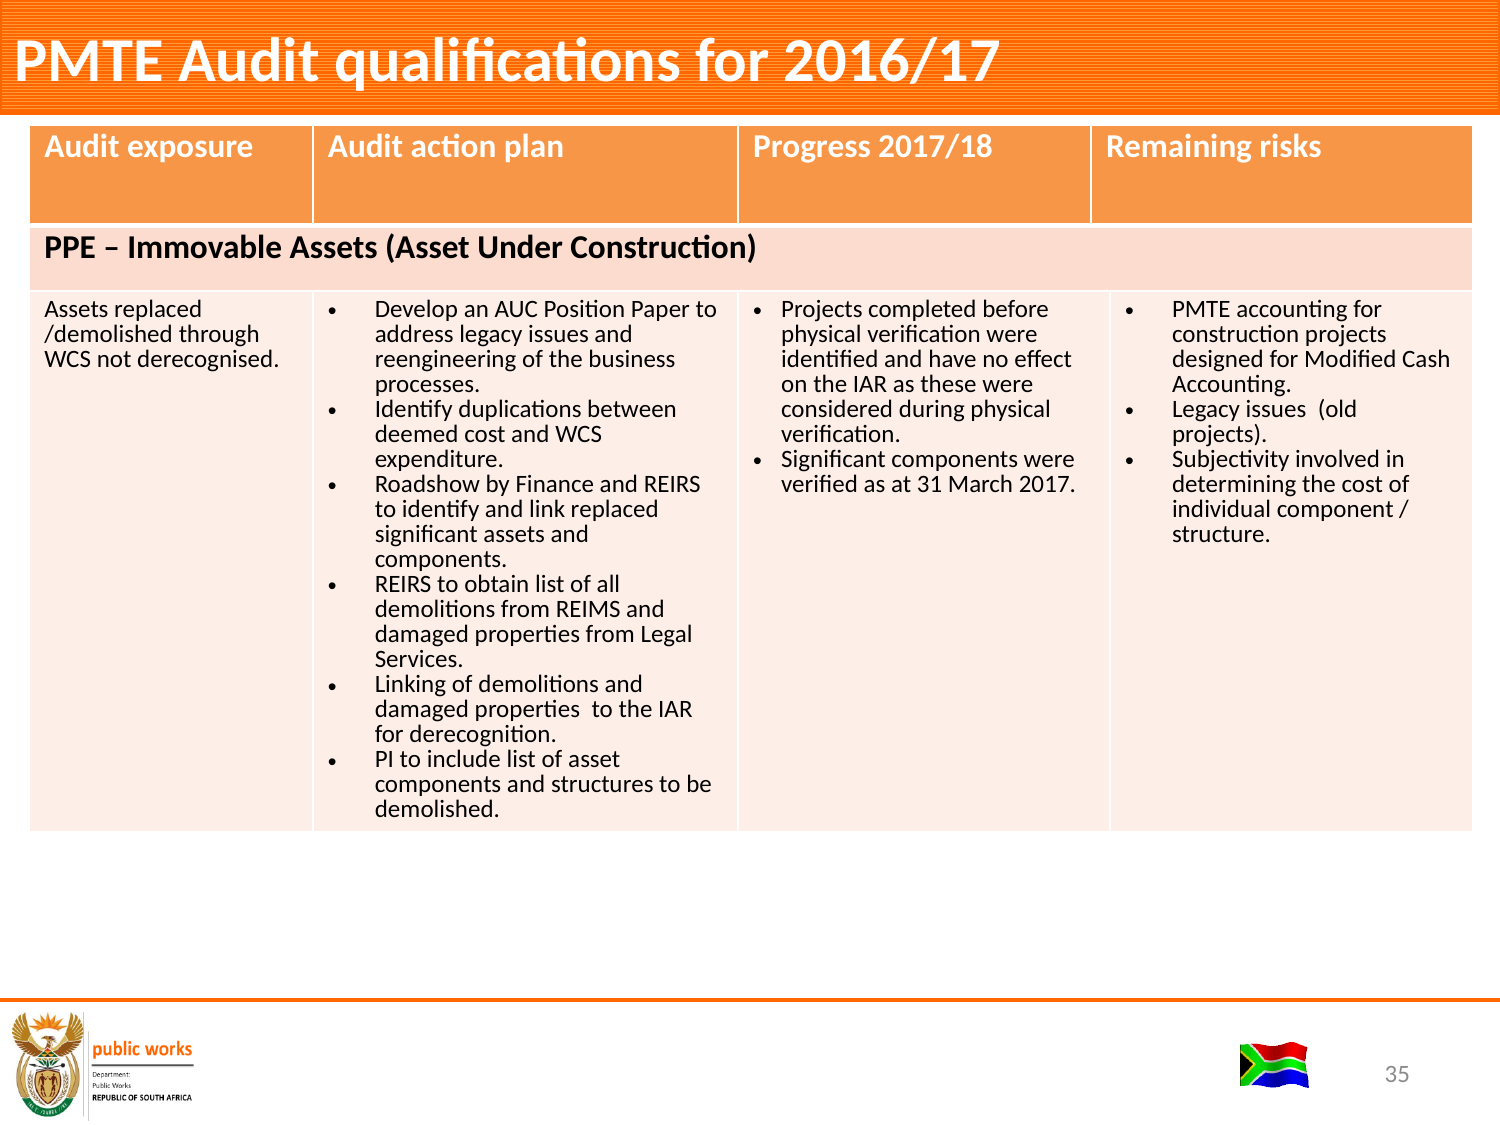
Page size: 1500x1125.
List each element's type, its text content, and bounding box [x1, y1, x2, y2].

table_header Audit exposure [30, 126, 312, 223]
table_cell PMTE accounting for construction projects designed for Modified Cash Accounting. Legacy issues (old projects). Subjectivity involved in determining the cost of individual component / structure. [1111, 292, 1472, 831]
table_header Remaining risks [1092, 126, 1472, 223]
table_cell Projects completed before physical verification were identified and have no effect on the IAR as these were considered during physical verification. Significant components were verified as at 31 March 2017. [739, 292, 1109, 831]
table_cell Develop an AUC Position Paper to address legacy issues and reengineering of the business processes. Identify duplications between deemed cost and WCS expenditure. Roadshow by Finance and REIRS to identify and link replaced significant assets and components. REIRS to obtain list of all demolitions from REIMS and damaged properties from Legal Services. Linking of demolitions and damaged properties to the IAR for derecognition. PI to include list of asset components and structures to be demolished. [314, 292, 737, 831]
table_cell PPE – Immovable Assets (Asset Under Construction) [30, 228, 1472, 290]
table_header Audit action plan [314, 126, 737, 223]
text_box PMTE Audit qualifications for 2016/17 [0, 0, 1500, 115]
picture [12, 1012, 238, 1121]
picture [1240, 1042, 1309, 1088]
table_cell Assets replaced /demolished through WCS not derecognised. [30, 292, 312, 831]
table_header Progress 2017/18 [739, 126, 1090, 223]
slide_number 35 [1074, 1042, 1425, 1103]
